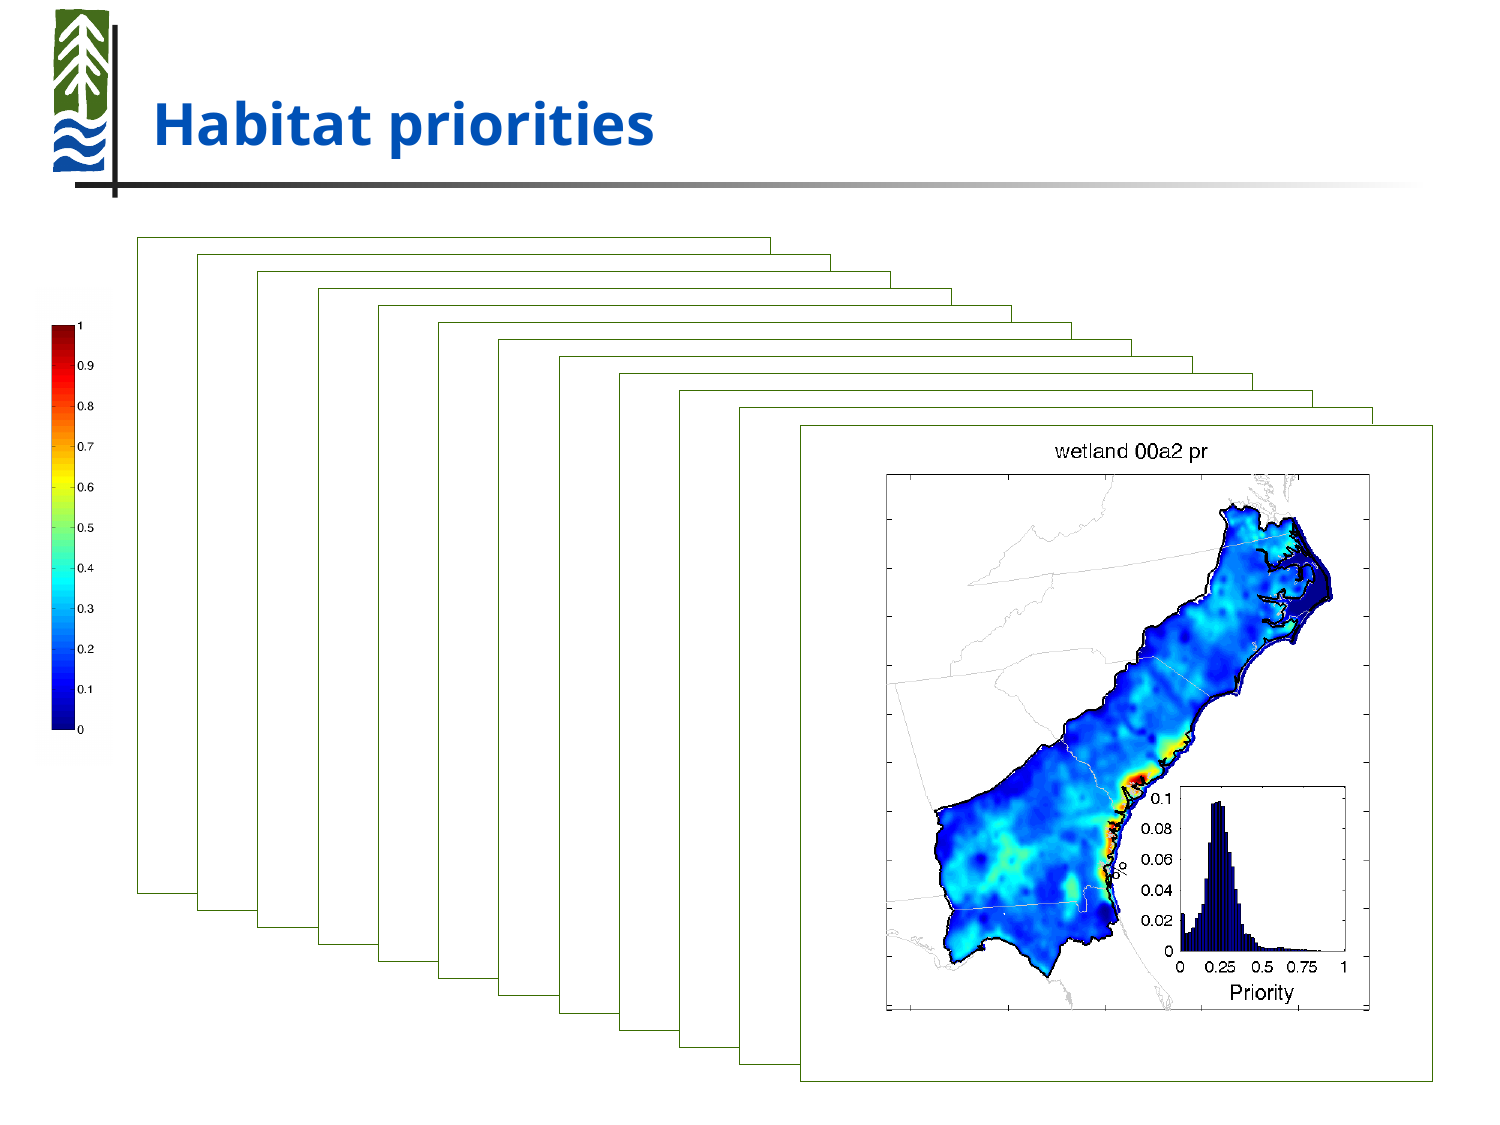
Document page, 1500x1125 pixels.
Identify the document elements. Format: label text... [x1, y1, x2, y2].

picture [35, 287, 113, 766]
picture [50, 8, 111, 175]
title Habitat priorities [137, 37, 1426, 166]
picture [137, 237, 1434, 1082]
